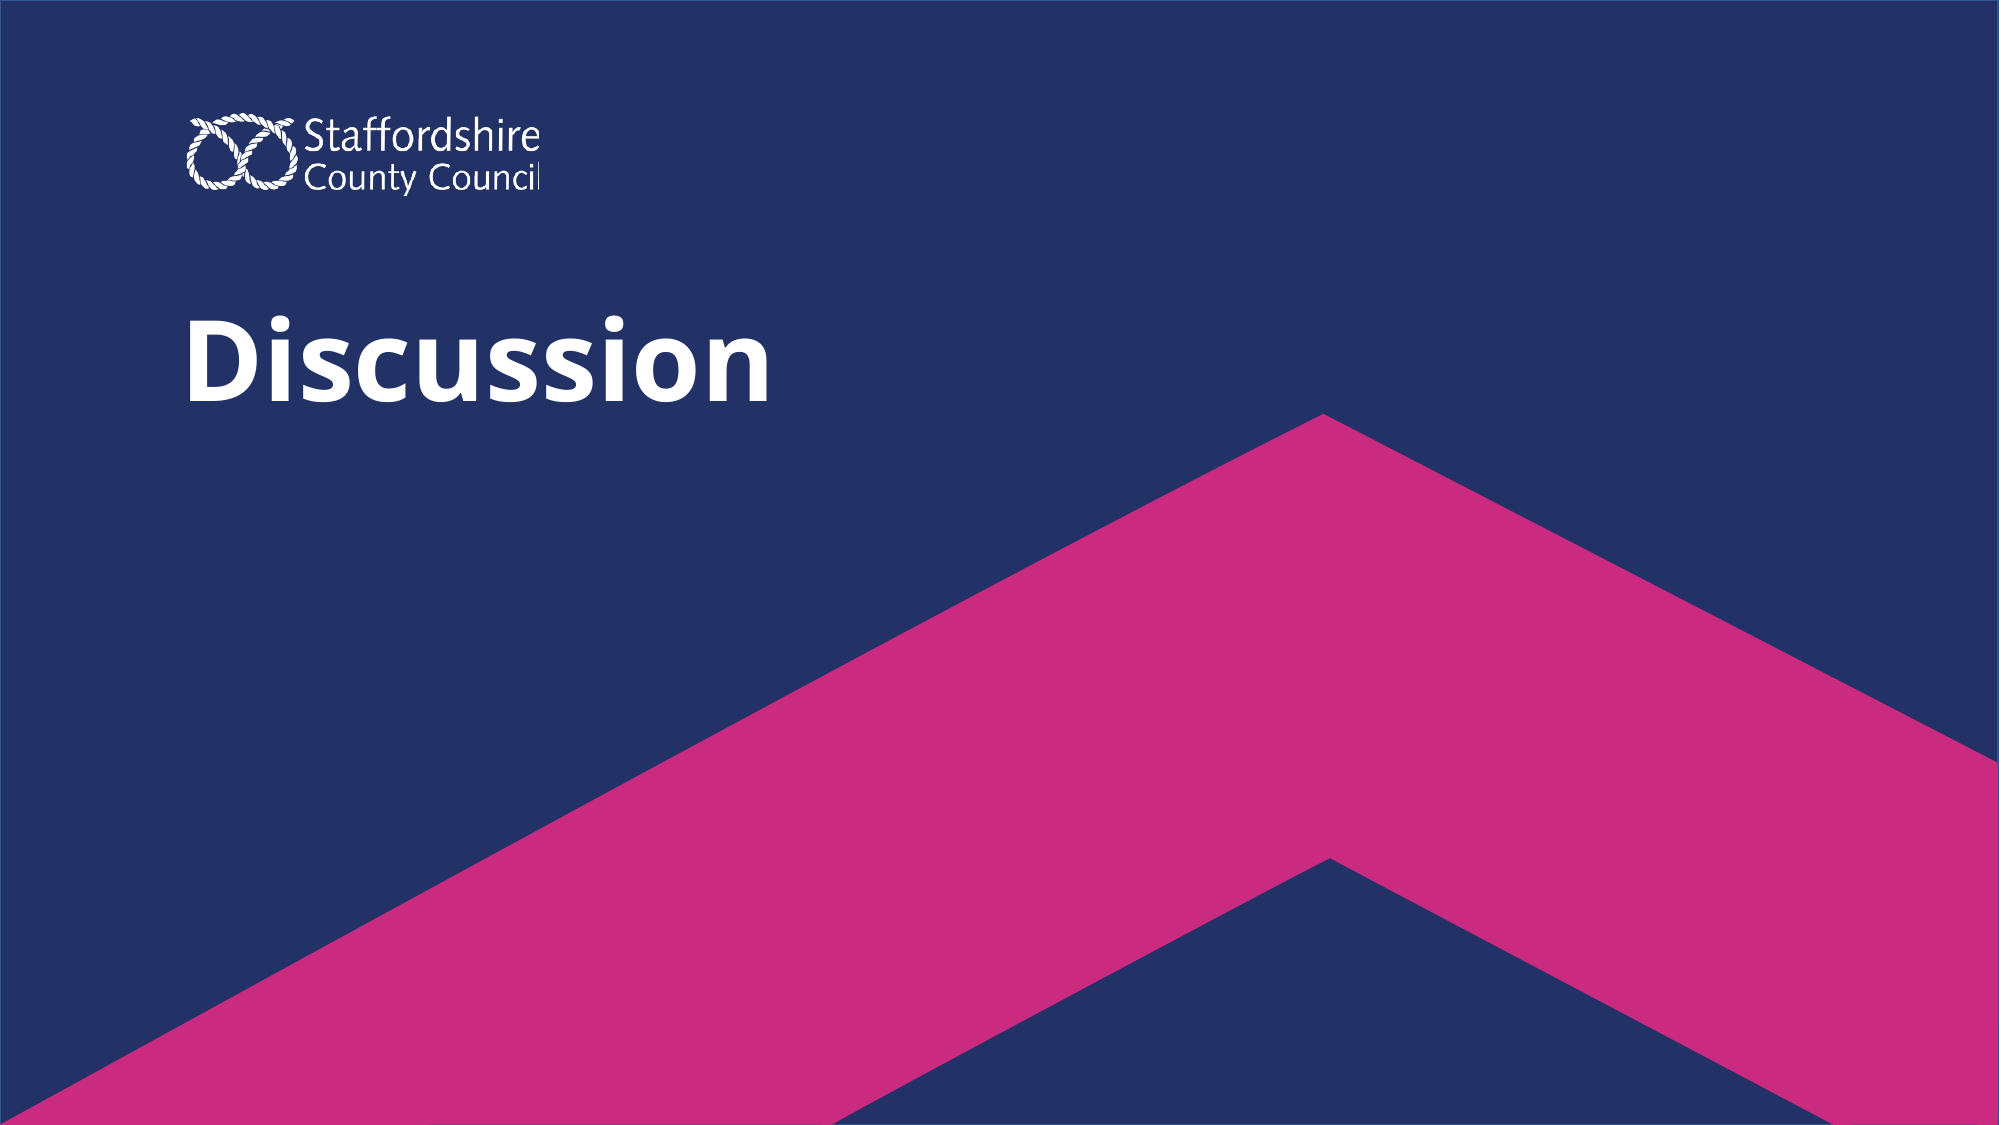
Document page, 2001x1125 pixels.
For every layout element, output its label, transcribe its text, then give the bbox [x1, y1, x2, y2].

title Discussion [180, 304, 1611, 460]
